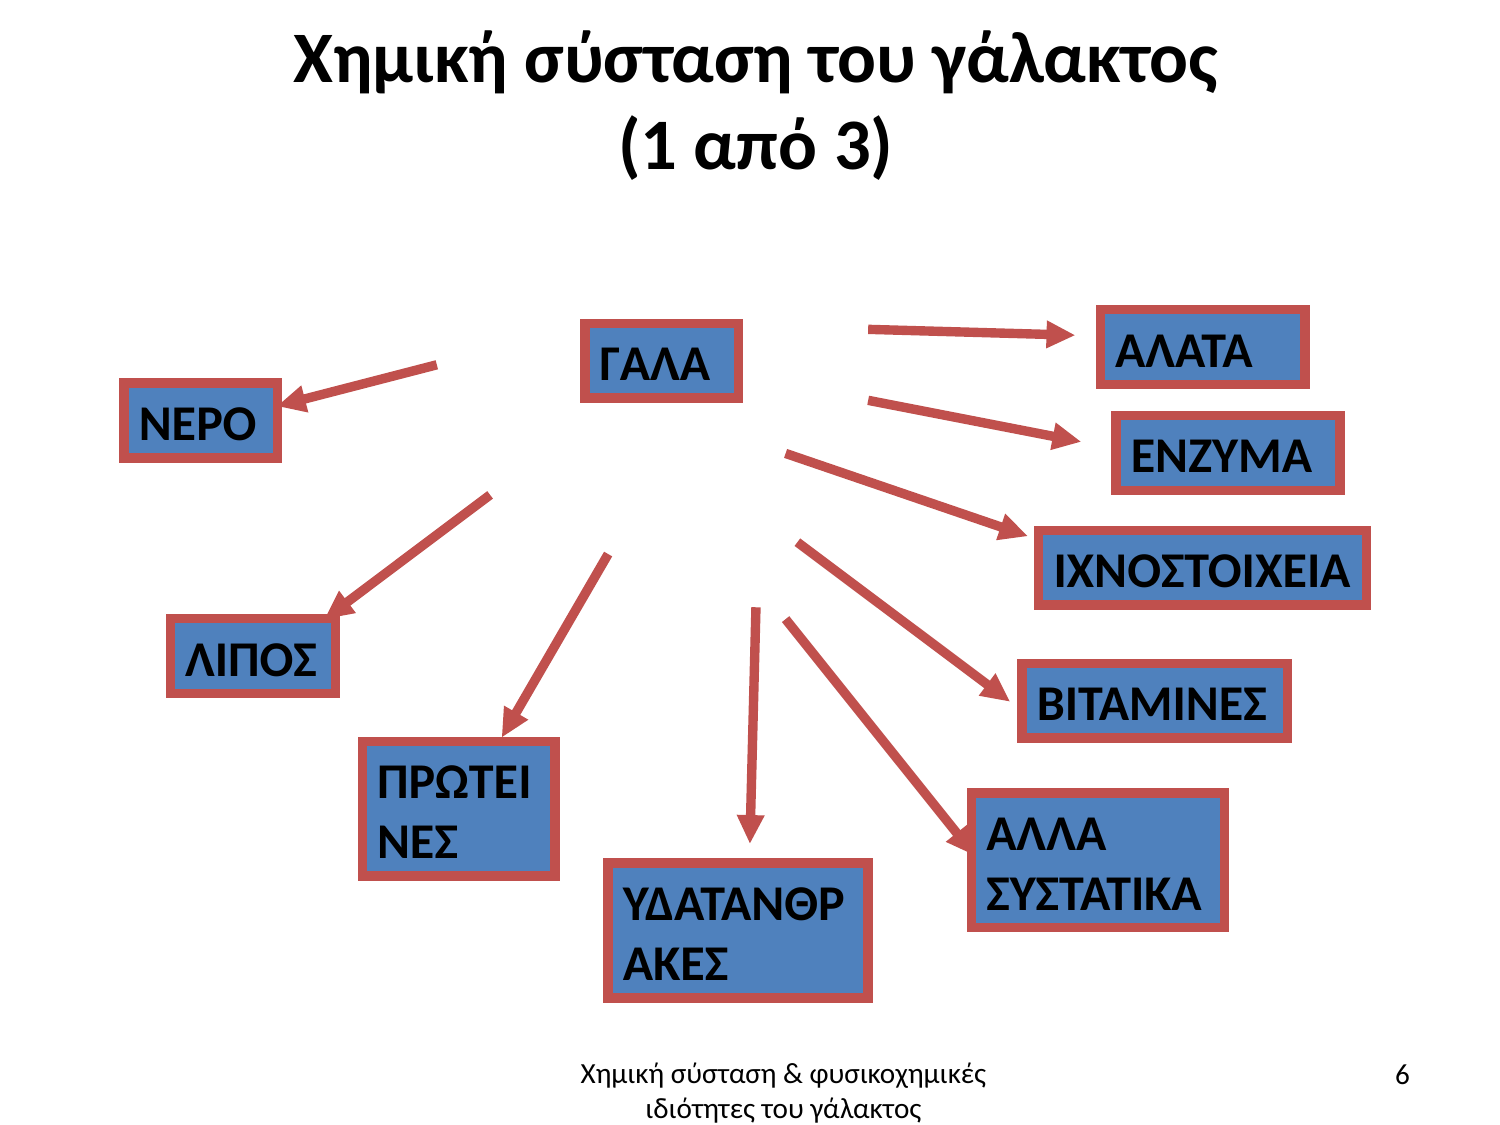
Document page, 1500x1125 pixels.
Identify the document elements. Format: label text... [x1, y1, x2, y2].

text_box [123, 309, 1367, 1000]
title Χημική σύσταση του γάλακτος (1 από 3) [64, 7, 1447, 185]
text_box Χημική σύσταση & φυσικοχημικές ιδιότητες του γάλακτος [521, 1046, 1046, 1125]
slide_number 6 [1074, 1042, 1425, 1103]
